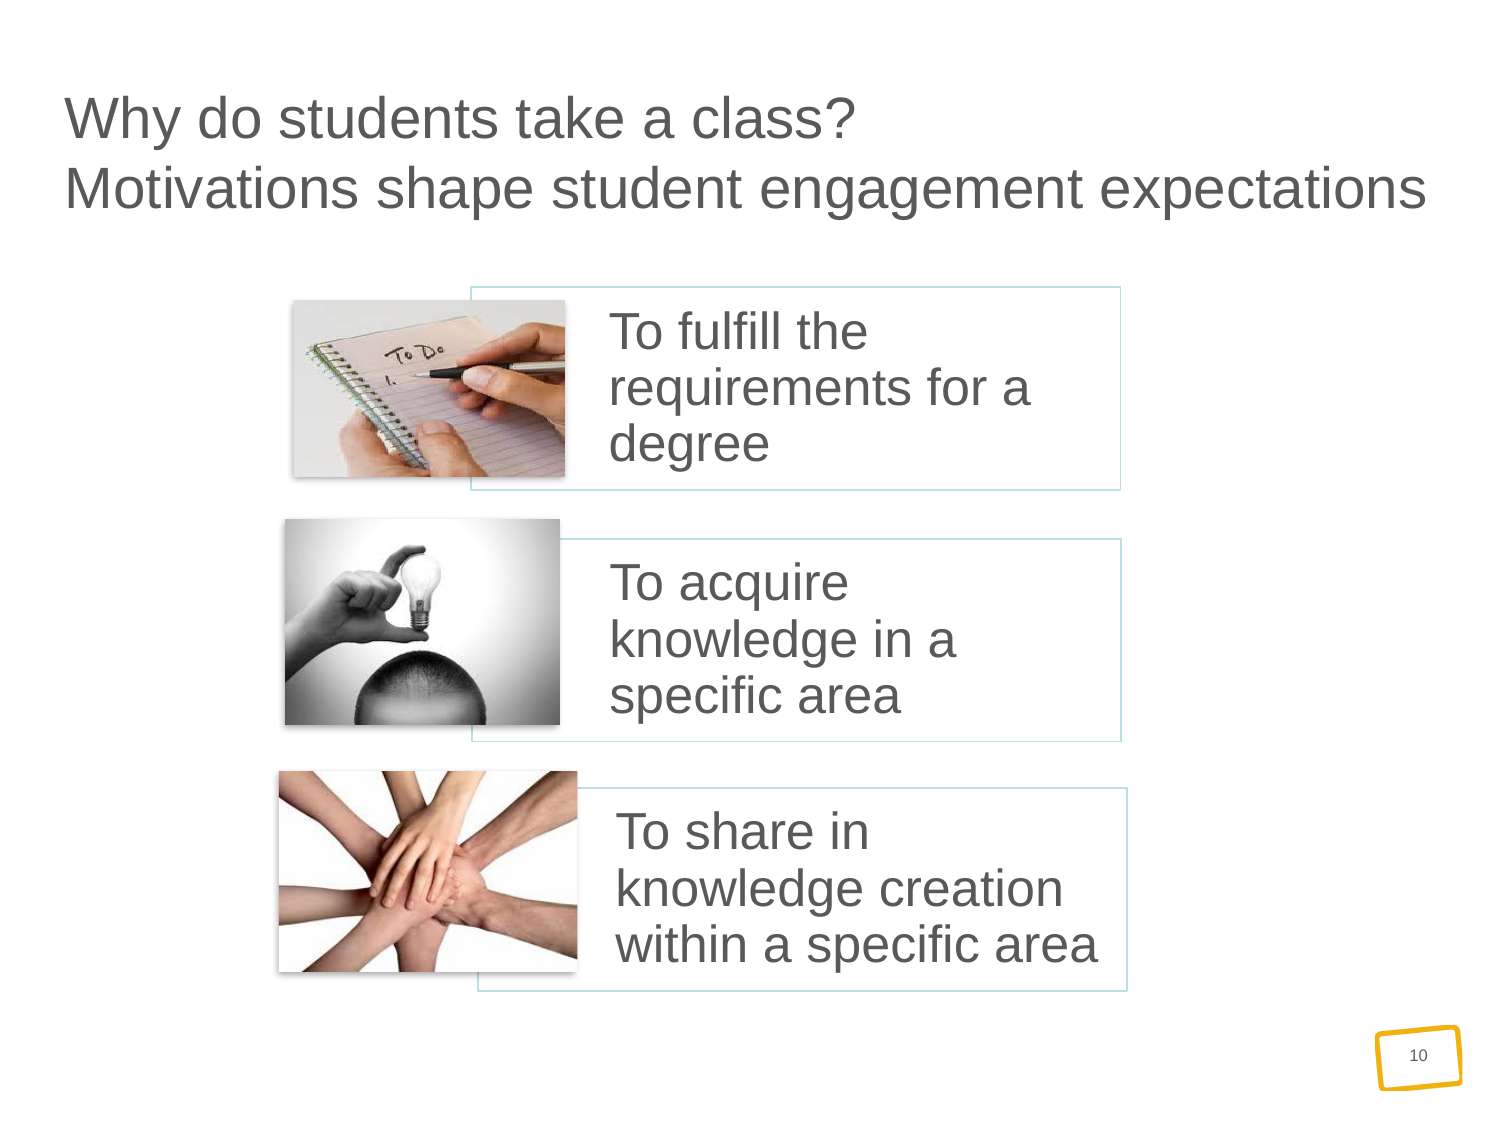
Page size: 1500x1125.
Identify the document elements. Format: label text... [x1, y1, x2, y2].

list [74, 262, 1426, 1006]
title Why do students take a class? Motivations shape student engagement expectations [50, 50, 1463, 250]
